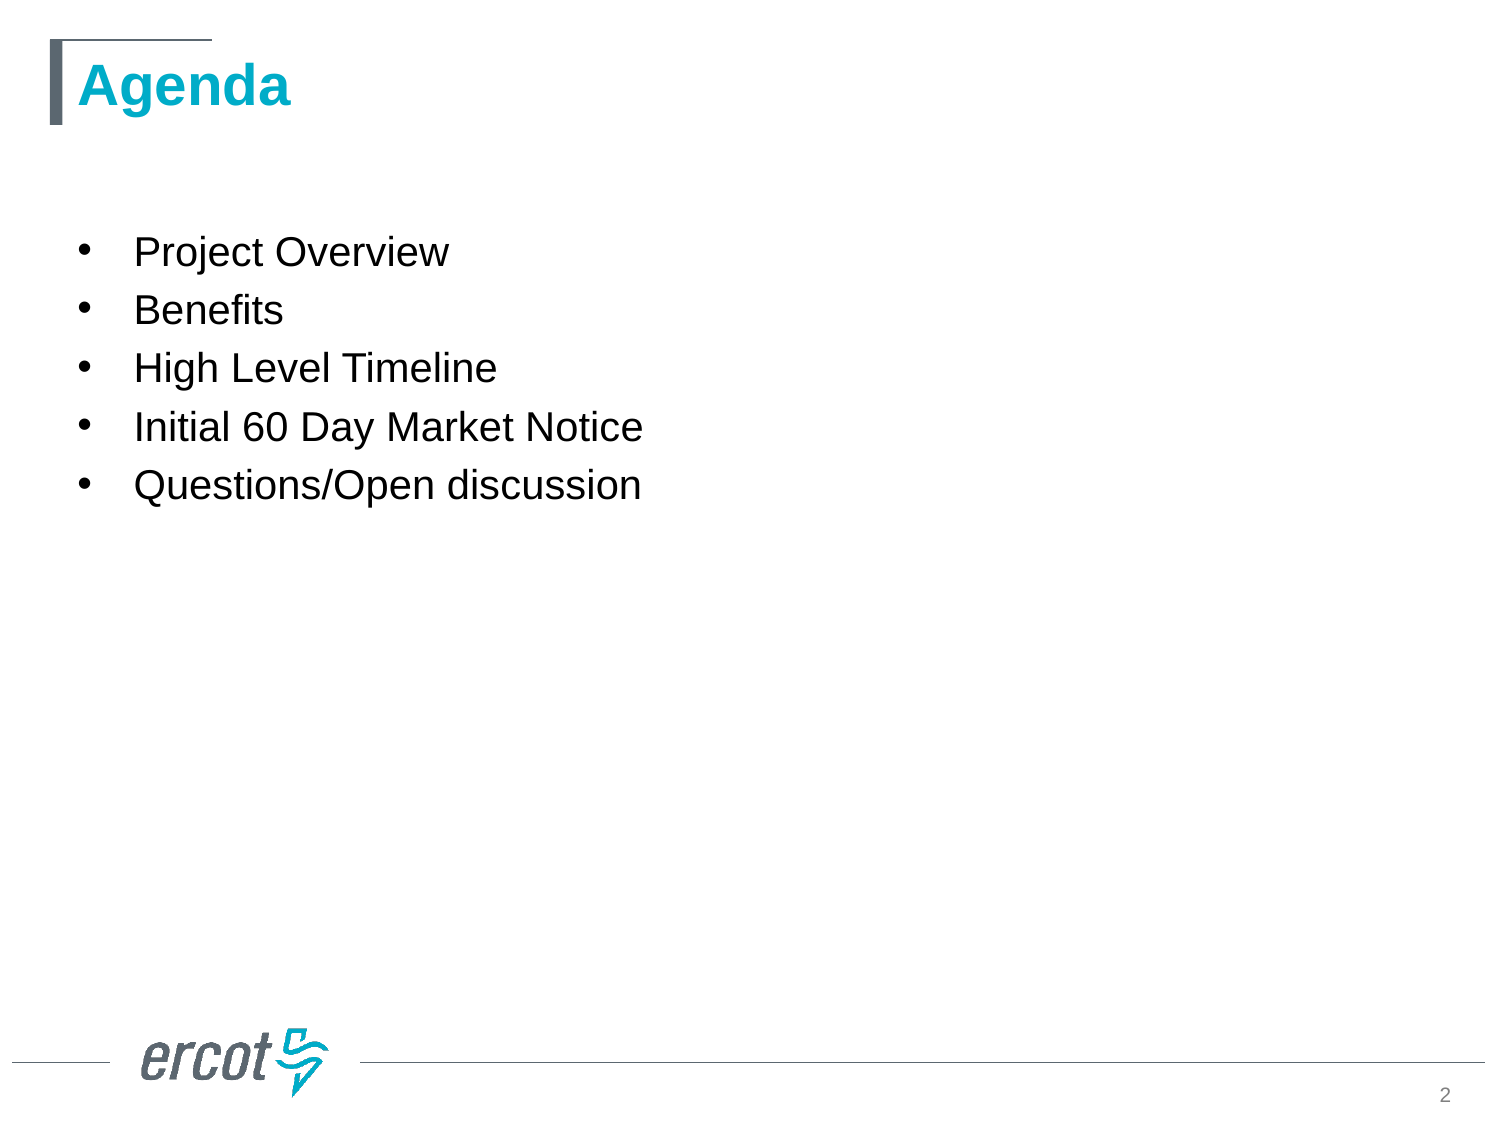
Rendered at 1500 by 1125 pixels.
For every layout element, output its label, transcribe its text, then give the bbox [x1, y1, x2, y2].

picture [137, 1024, 332, 1100]
list Project Overview Benefits High Level Timeline Initial 60 Day Market Notice Questions/Open discussion [62, 216, 1300, 888]
title Agenda [62, 39, 1450, 228]
